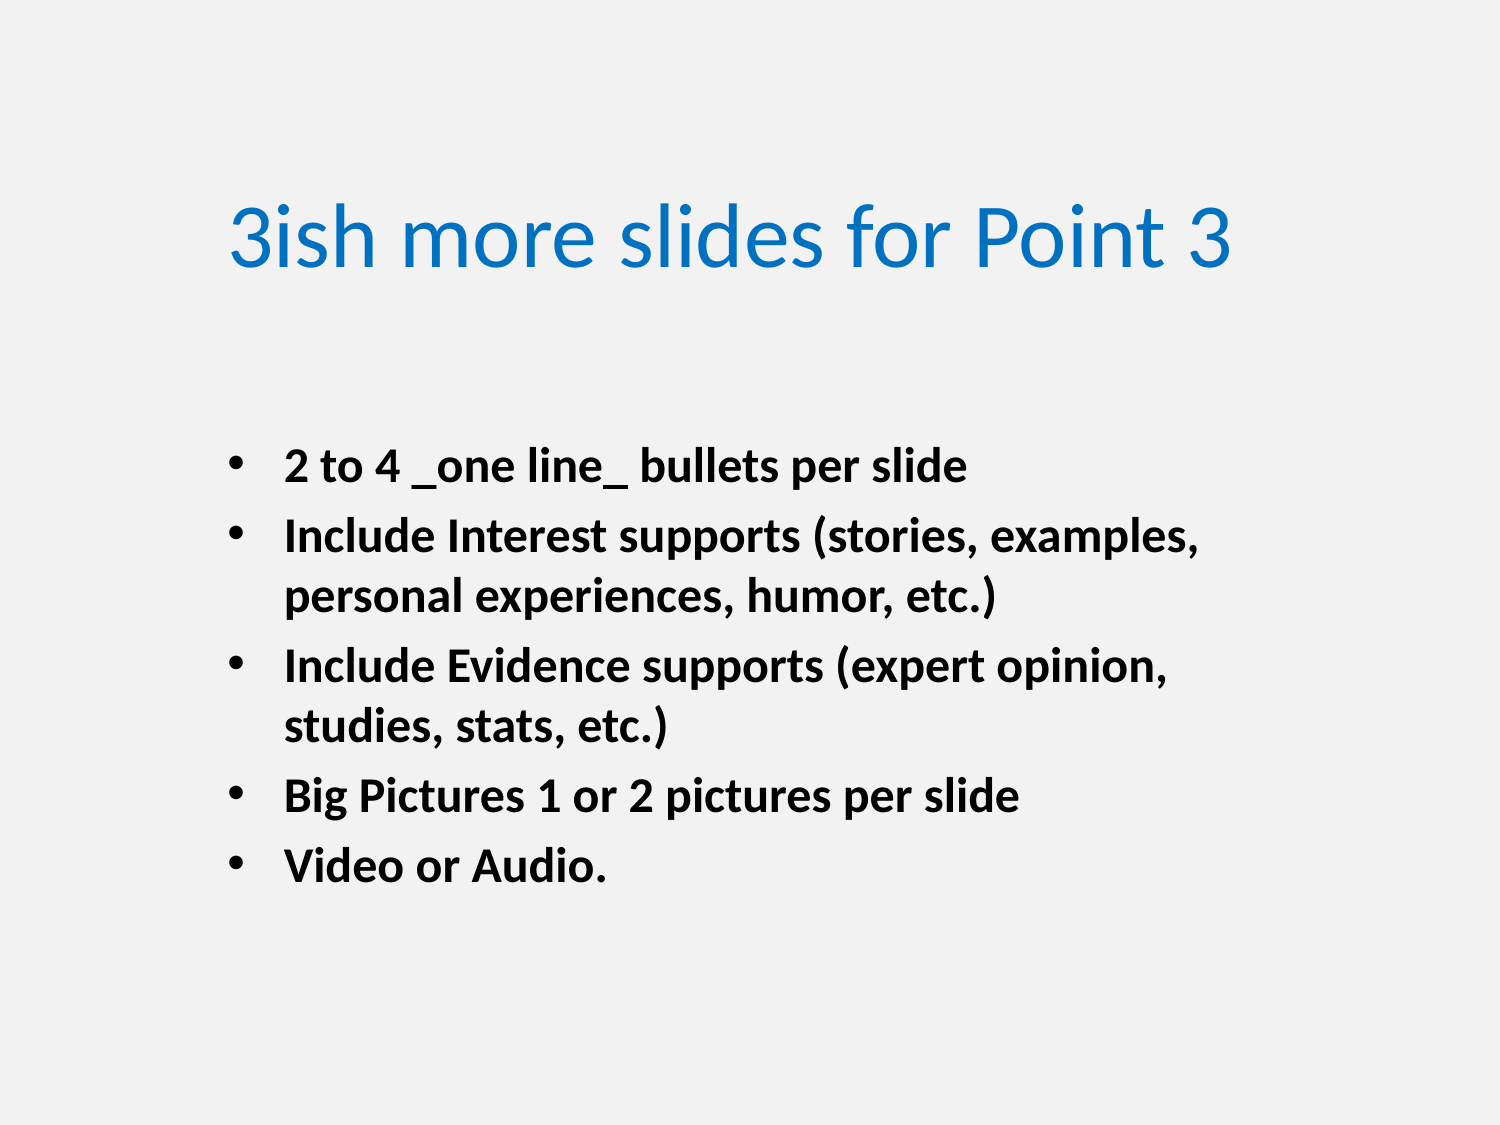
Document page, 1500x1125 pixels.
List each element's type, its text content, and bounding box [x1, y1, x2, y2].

list 2 to 4 _one line_ bullets per slide Include Interest supports (stories, examples, personal experiences, humor, etc.) Include Evidence supports (expert opinion, studies, stats, etc.) Big Pictures 1 or 2 pictures per slide Video or Audio. [212, 425, 1350, 1005]
title 3ish more slides for Point 3 [174, 99, 1288, 363]
